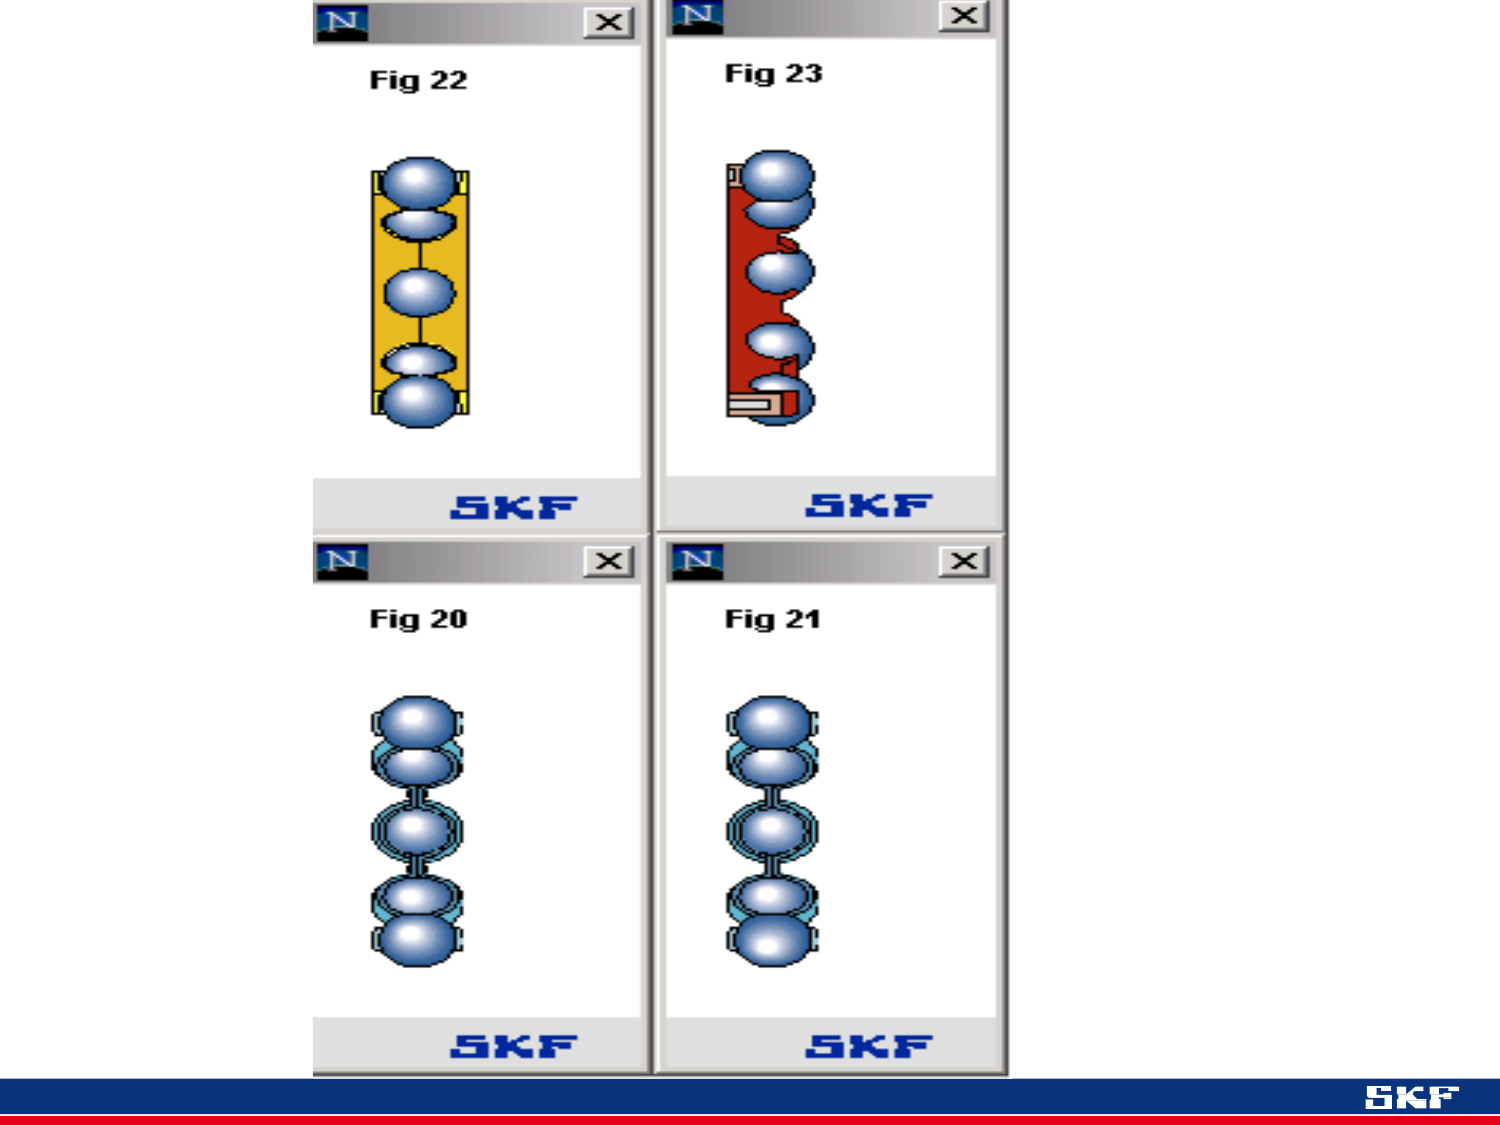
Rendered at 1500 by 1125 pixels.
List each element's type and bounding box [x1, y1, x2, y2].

text_box [1429, 1086, 1460, 1109]
text_box [1396, 1086, 1427, 1109]
text_box [1365, 1086, 1392, 1109]
text_box [312, 0, 1013, 1079]
text_box [0, 1078, 1500, 1115]
